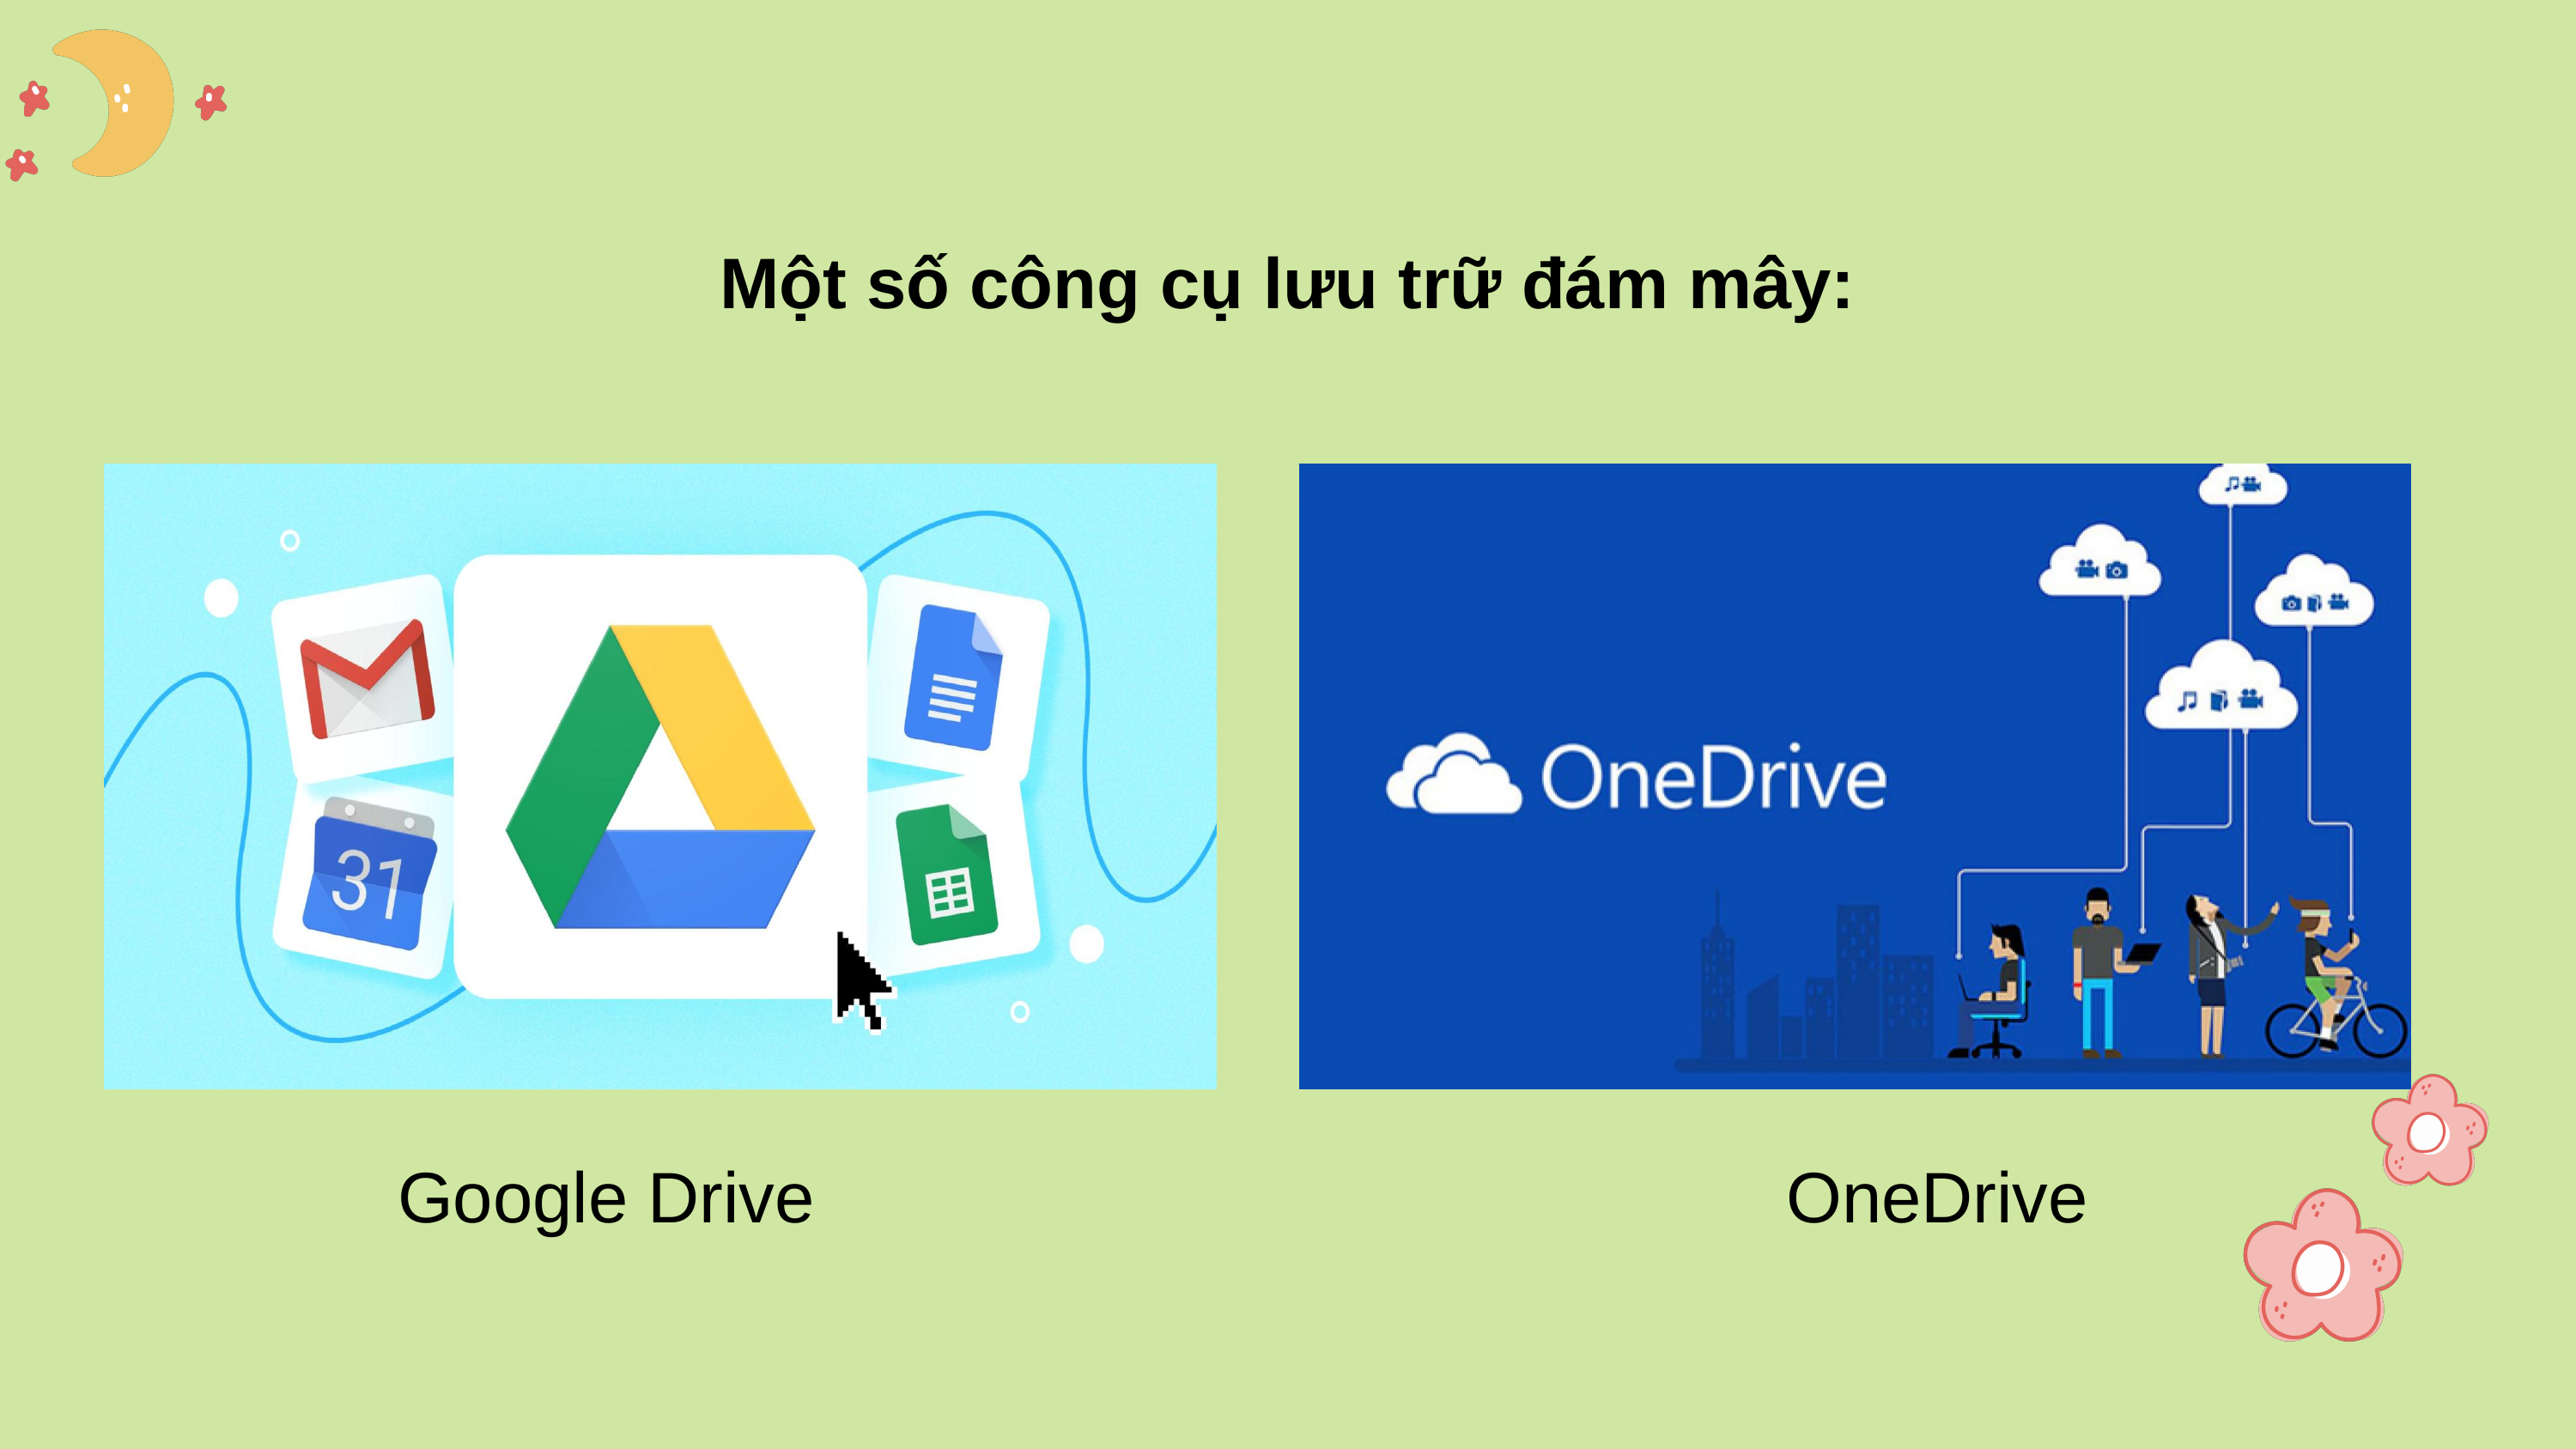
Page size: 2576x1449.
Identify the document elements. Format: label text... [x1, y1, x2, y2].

picture [2242, 1230, 2408, 1346]
picture [2411, 1074, 2492, 1190]
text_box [104, 464, 1217, 1230]
picture [0, 0, 241, 215]
text_box Một số công cụ lưu trữ đám mây: [579, 187, 1996, 330]
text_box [1299, 464, 2411, 1230]
